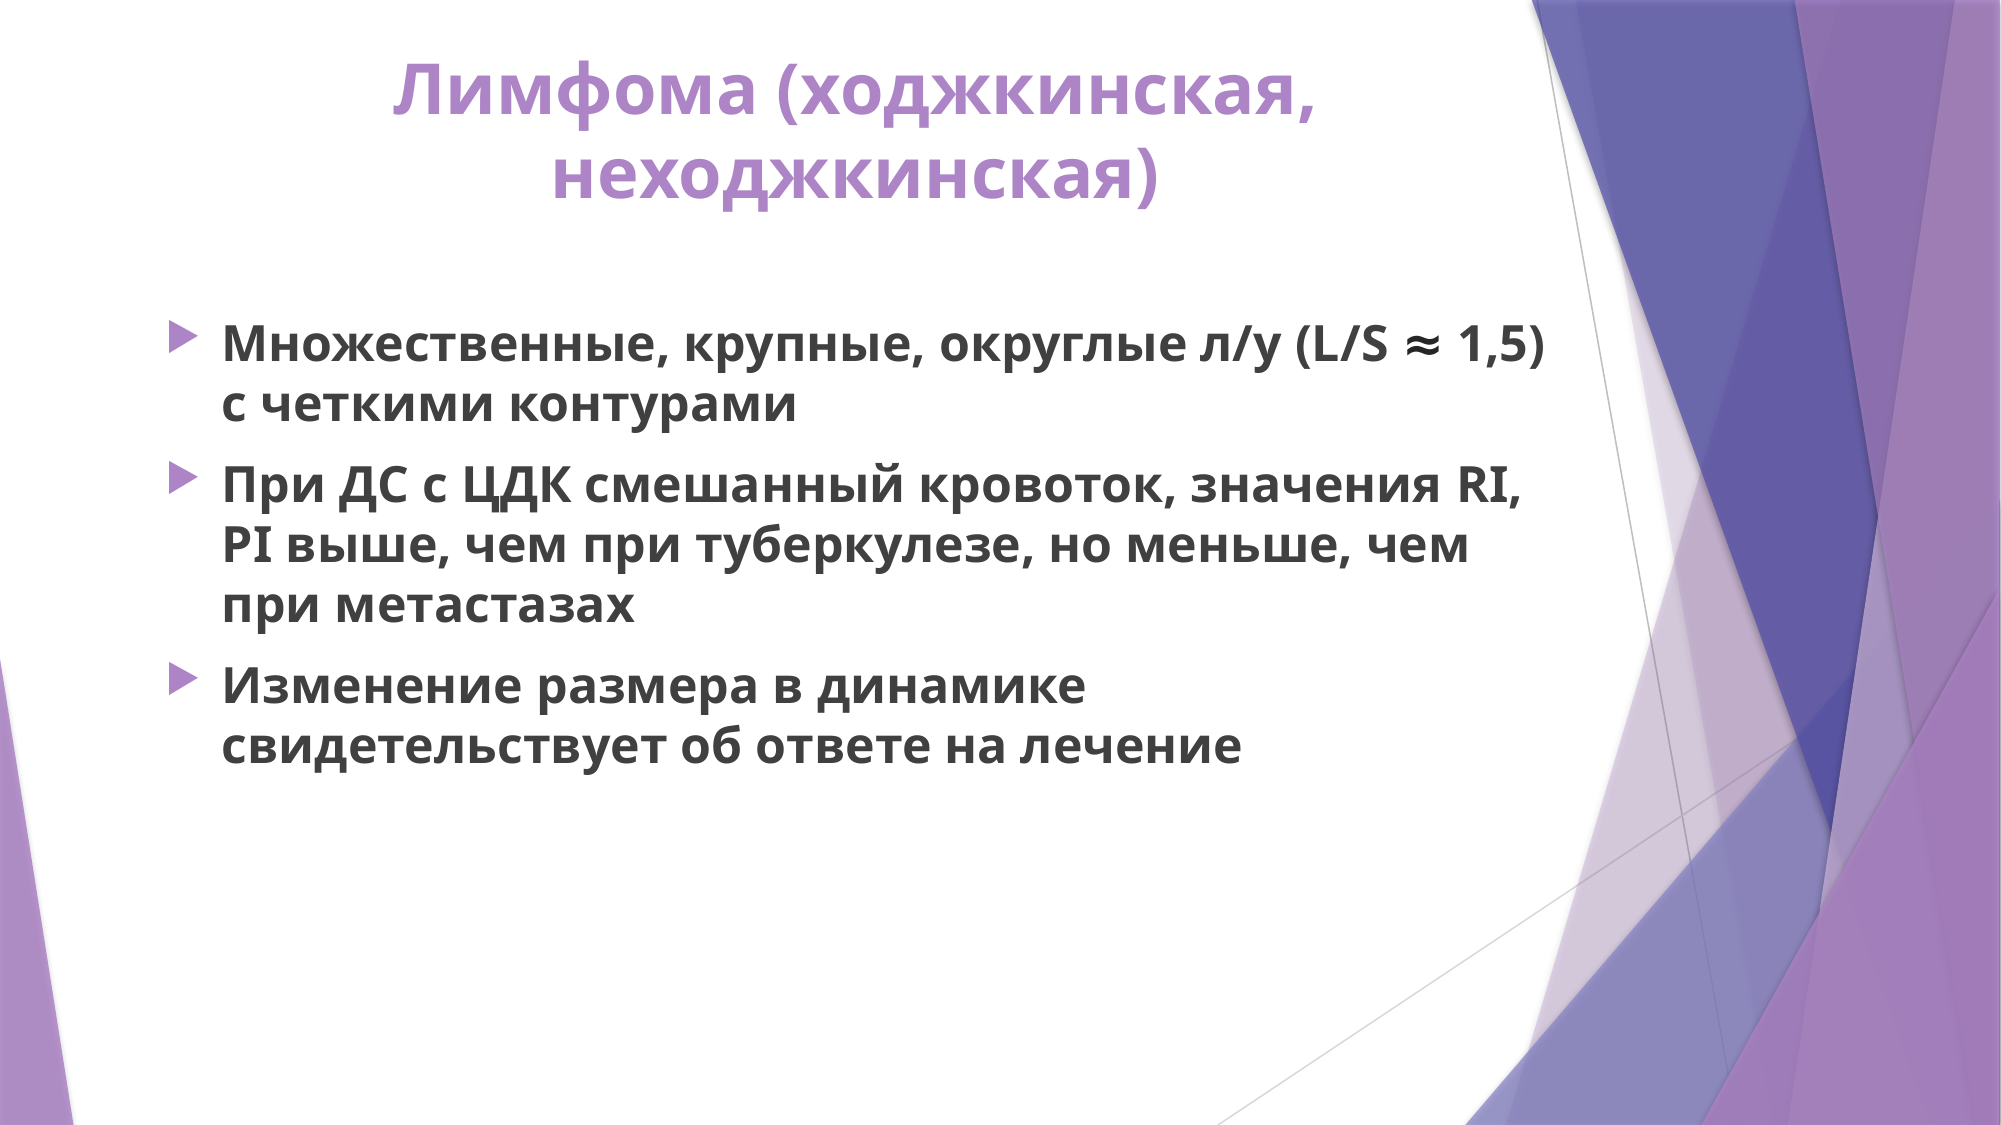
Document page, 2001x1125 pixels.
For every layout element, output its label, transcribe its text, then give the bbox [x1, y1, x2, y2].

text_box Лимфома (ходжкинская, неходжкинская) [150, 36, 1561, 222]
list Множественные, крупные, округлые л/у (L/S ≈ 1,5) с четкими контурами При ДС с ЦДК смешанный кровоток, значения RI, PI выше, чем при туберкулезе, но меньше, чем при метастазах Изменение размера в динамике свидетельствует об ответе на лечение [150, 304, 1561, 941]
